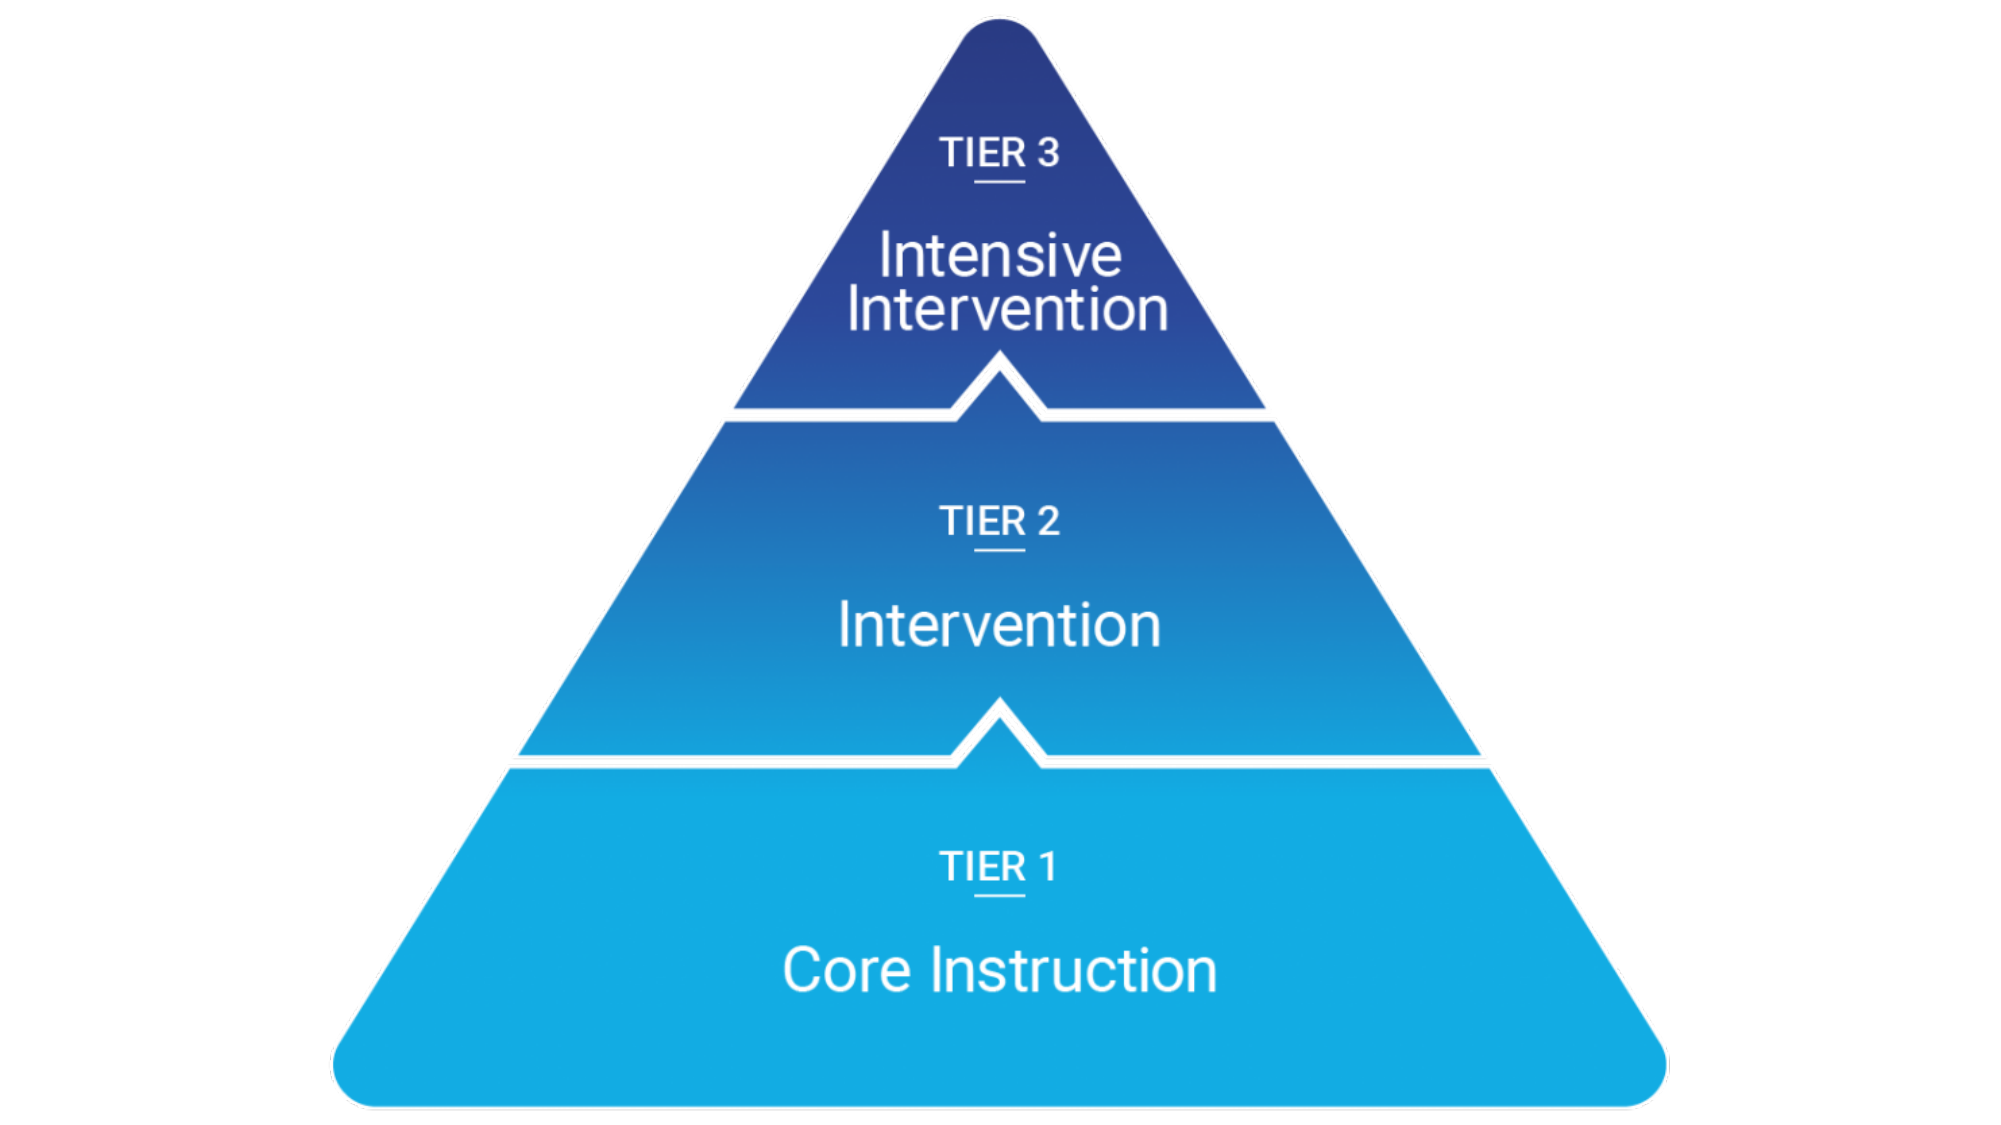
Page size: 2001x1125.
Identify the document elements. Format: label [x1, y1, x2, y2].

picture [309, 0, 1691, 1125]
